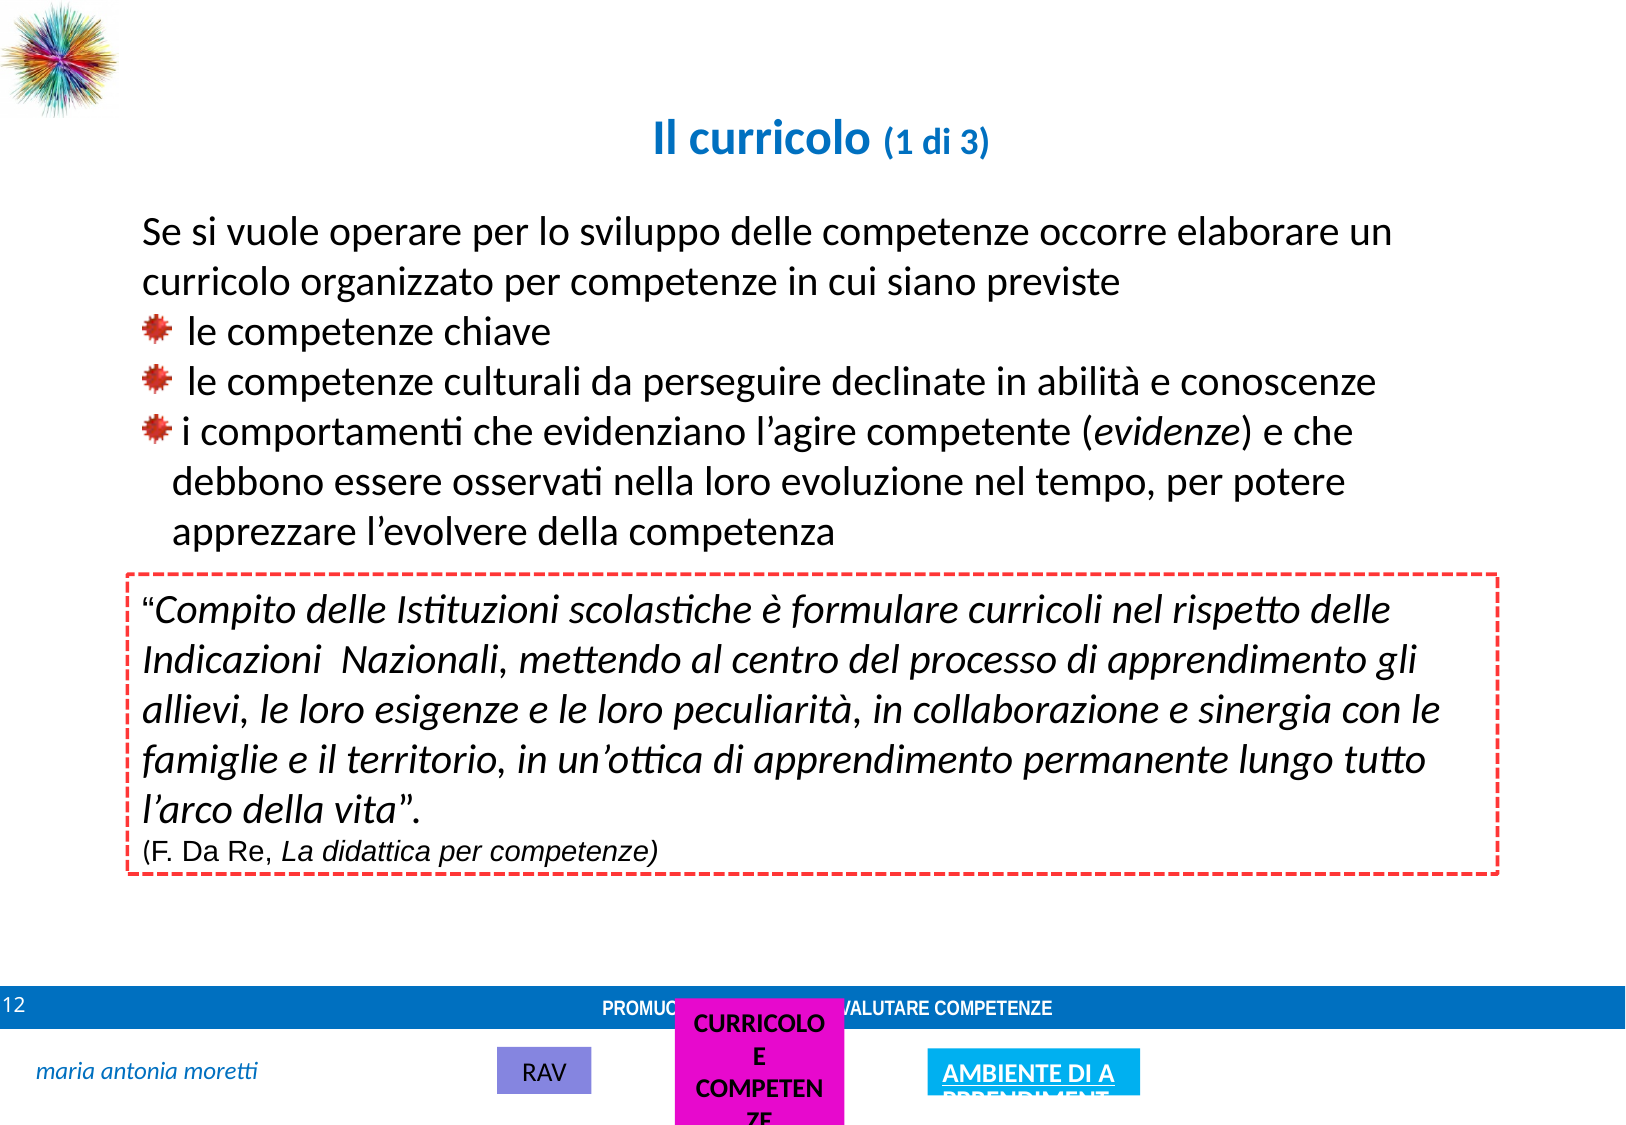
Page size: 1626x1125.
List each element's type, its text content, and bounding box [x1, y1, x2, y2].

text_box Se si vuole operare per lo sviluppo delle competenze occorre elaborare un curricolo organizzato per competenze in cui siano previste le competenze chiave le competenze culturali da perseguire declinate in abilità e conoscenze i comportamenti che evidenziano l’agire competente (evidenze) e che debbono essere osservati nella loro evoluzione nel tempo, per potere apprezzare l’evolvere della competenza [127, 196, 1486, 562]
text_box Il curricolo (1 di 3) [56, 78, 1587, 173]
picture [142, 364, 172, 394]
picture [0, 0, 119, 118]
picture [142, 414, 172, 444]
text_box “Compito delle Istituzioni scolastiche è formulare curricoli nel rispetto delle Indicazioni Nazionali, mettendo al centro del processo di apprendimento gli allievi, le loro esigenze e le loro peculiarità, in collaborazione e sinergia con le famiglie e il territorio, in un’ottica di apprendimento permanente lungo tutto l’arco della vita”. (F. Da Re, La didattica per competenze) [127, 574, 1498, 875]
picture [142, 314, 172, 344]
